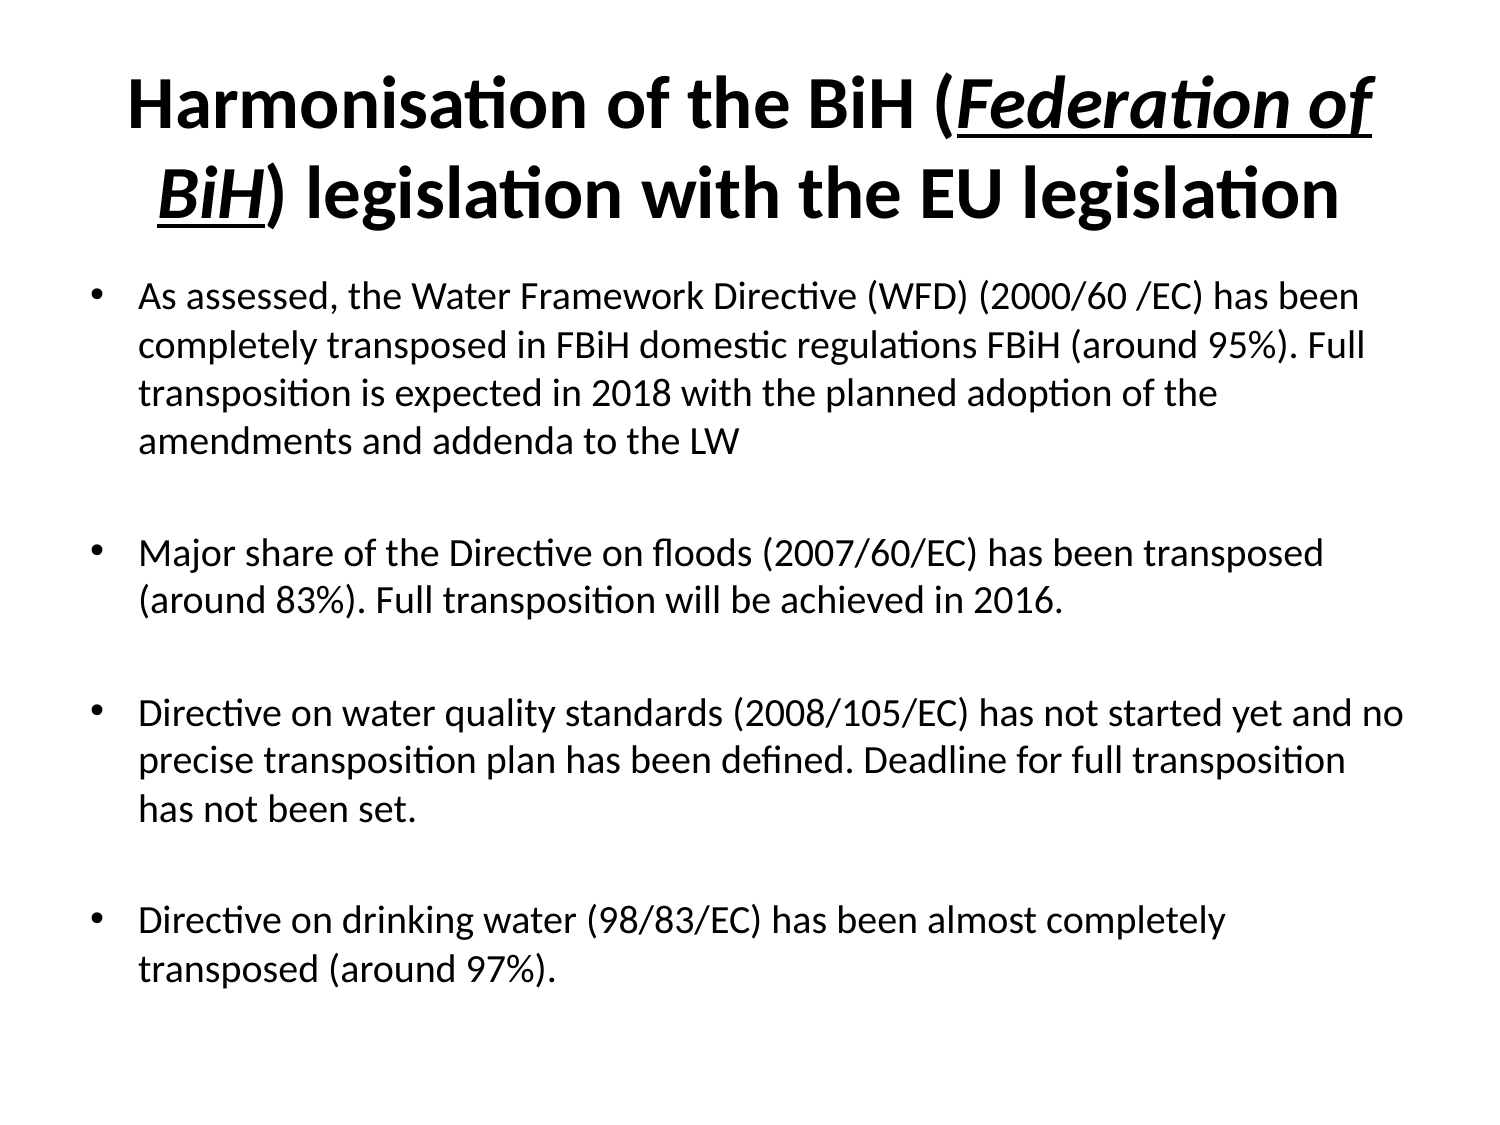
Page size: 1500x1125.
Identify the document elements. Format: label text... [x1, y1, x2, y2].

list As assessed, the Water Framework Directive (WFD) (2000/60 /EC) has been completely transposed in FBiH domestic regulations FBiH (around 95%). Full transposition is expected in 2018 with the planned adoption of the amendments and addenda to the LW Major share of the Directive on floods (2007/60/EC) has been transposed (around 83%). Full transposition will be achieved in 2016. Directive on water quality standards (2008/105/EC) has not started yet and no precise transposition plan has been defined. Deadline for full transposition has not been set. Directive on drinking water (98/83/EC) has been almost completely transposed (around 97%). [75, 262, 1425, 1005]
title Harmonisation of the BiH (Federation of BiH) legislation with the EU legislation [75, 50, 1425, 238]
